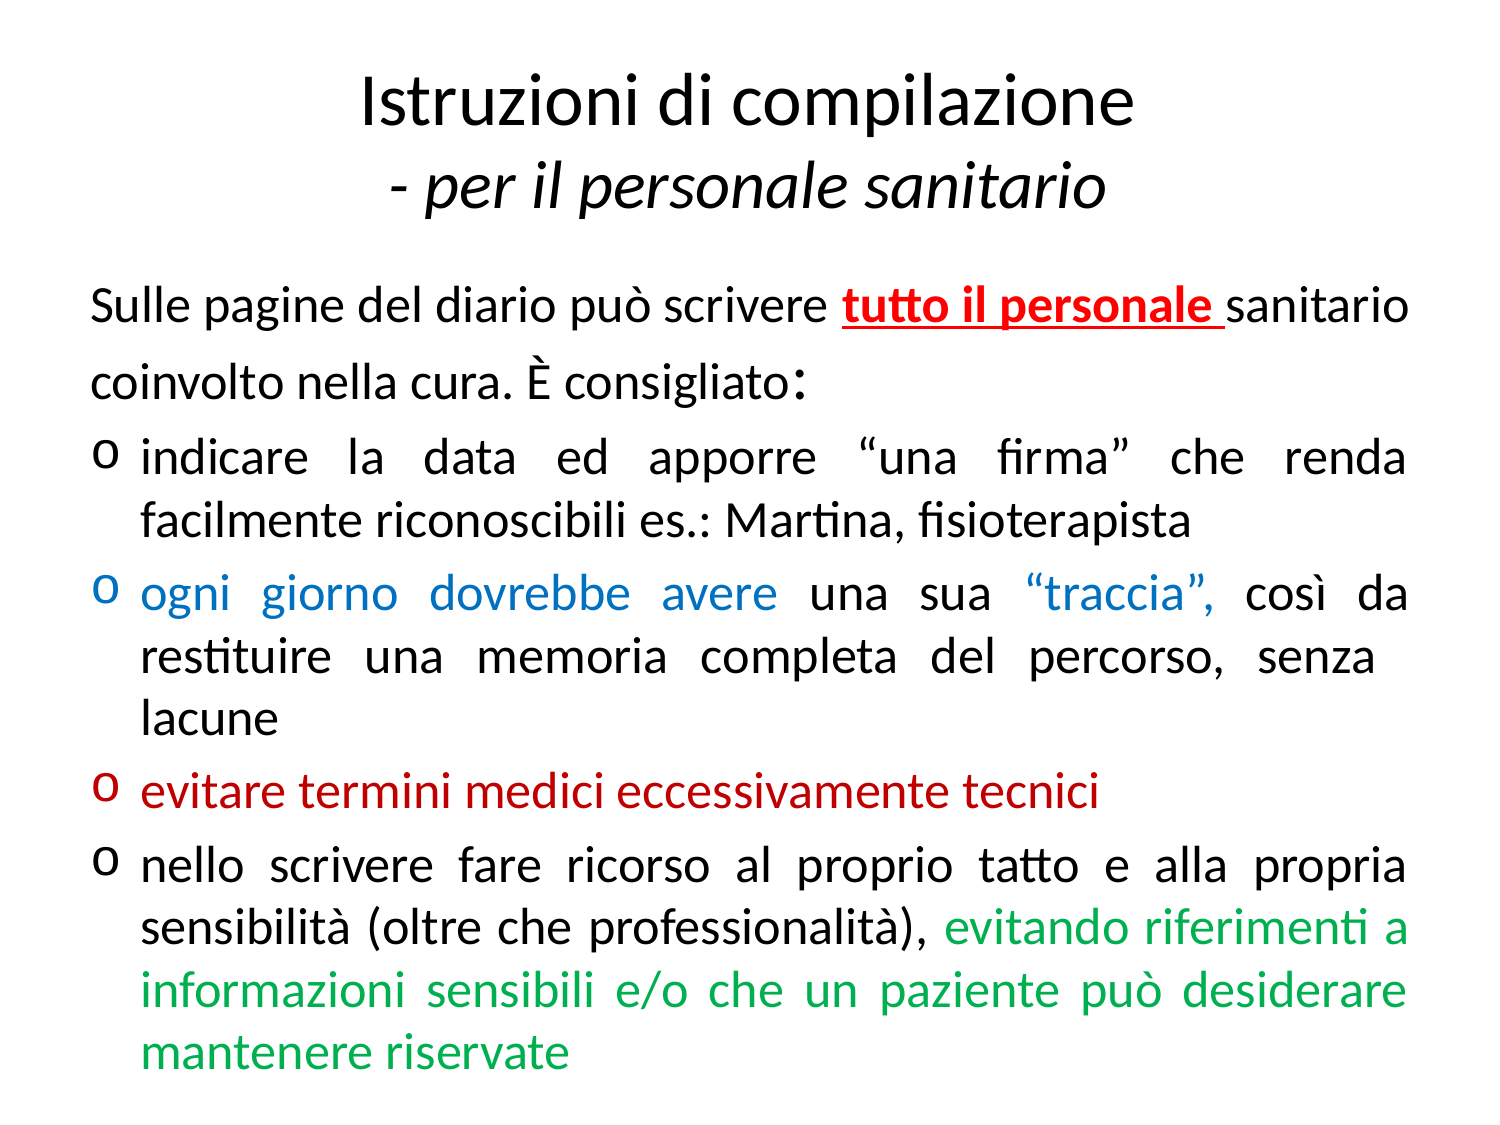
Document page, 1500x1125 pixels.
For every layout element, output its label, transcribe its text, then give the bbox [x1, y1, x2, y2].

list Sulle pagine del diario può scrivere tutto il personale sanitario coinvolto nella cura. È consigliato: indicare la data ed apporre “una firma” che renda facilmente riconoscibili es.: Martina, fisioterapista ogni giorno dovrebbe avere una sua “traccia”, così da restituire una memoria completa del percorso, senza lacune evitare termini medici eccessivamente tecnici nello scrivere fare ricorso al proprio tatto e alla propria sensibilità (oltre che professionalità), evitando riferimenti a informazioni sensibili e/o che un paziente può desiderare mantenere riservate [75, 262, 1425, 1094]
text_box Istruzioni di compilazione - per il personale sanitario [73, 42, 1424, 231]
